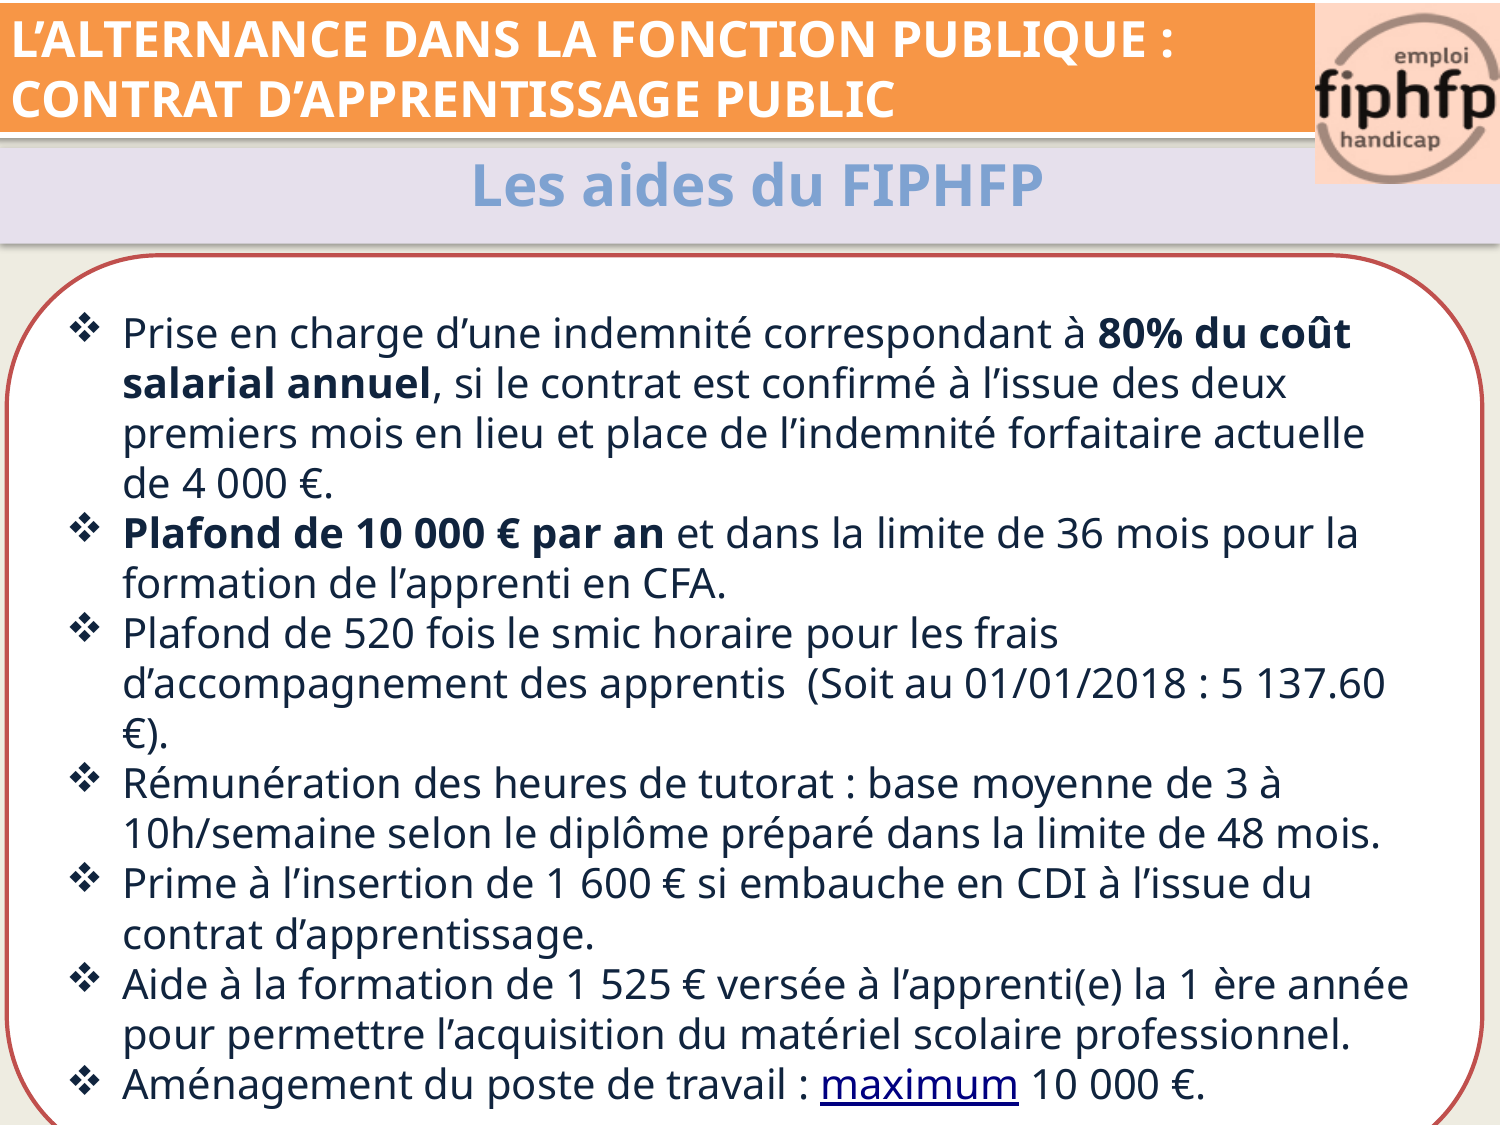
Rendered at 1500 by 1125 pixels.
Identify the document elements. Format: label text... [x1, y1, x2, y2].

text_box Les aides du FIPHFP [0, 147, 1500, 244]
picture [1315, 3, 1500, 185]
text_box Prise en charge d’une indemnité correspondant à 80% du coût salarial annuel, si le contrat est confirmé à l’issue des deux premiers mois en lieu et place de l’indemnité forfaitaire actuelle de 4 000 €. Plafond de 10 000 € par an et dans la limite de 36 mois pour la formation de l’apprenti en CFA. Plafond de 520 fois le smic horaire pour les frais d’accompagnement des apprentis (Soit au 01/01/2018 : 5 137.60 €). Rémunération des heures de tutorat : base moyenne de 3 à 10h/semaine selon le diplôme préparé dans la limite de 48 mois. Prime à l’insertion de 1 600 € si embauche en CDI à l’issue du contrat d’apprentissage. Aide à la formation de 1 525 € versée à l’apprenti(e) la 1 ère année pour permettre l’acquisition du matériel scolaire professionnel. Aménagement du poste de travail : maximum 10 000 €. [4, 253, 1485, 1125]
text_box L’ALTERNANCE DANS LA FONCTION PUBLIQUE : LE CONTRAT D’APPRENTISSAGE PUBLIC [0, 0, 1500, 138]
